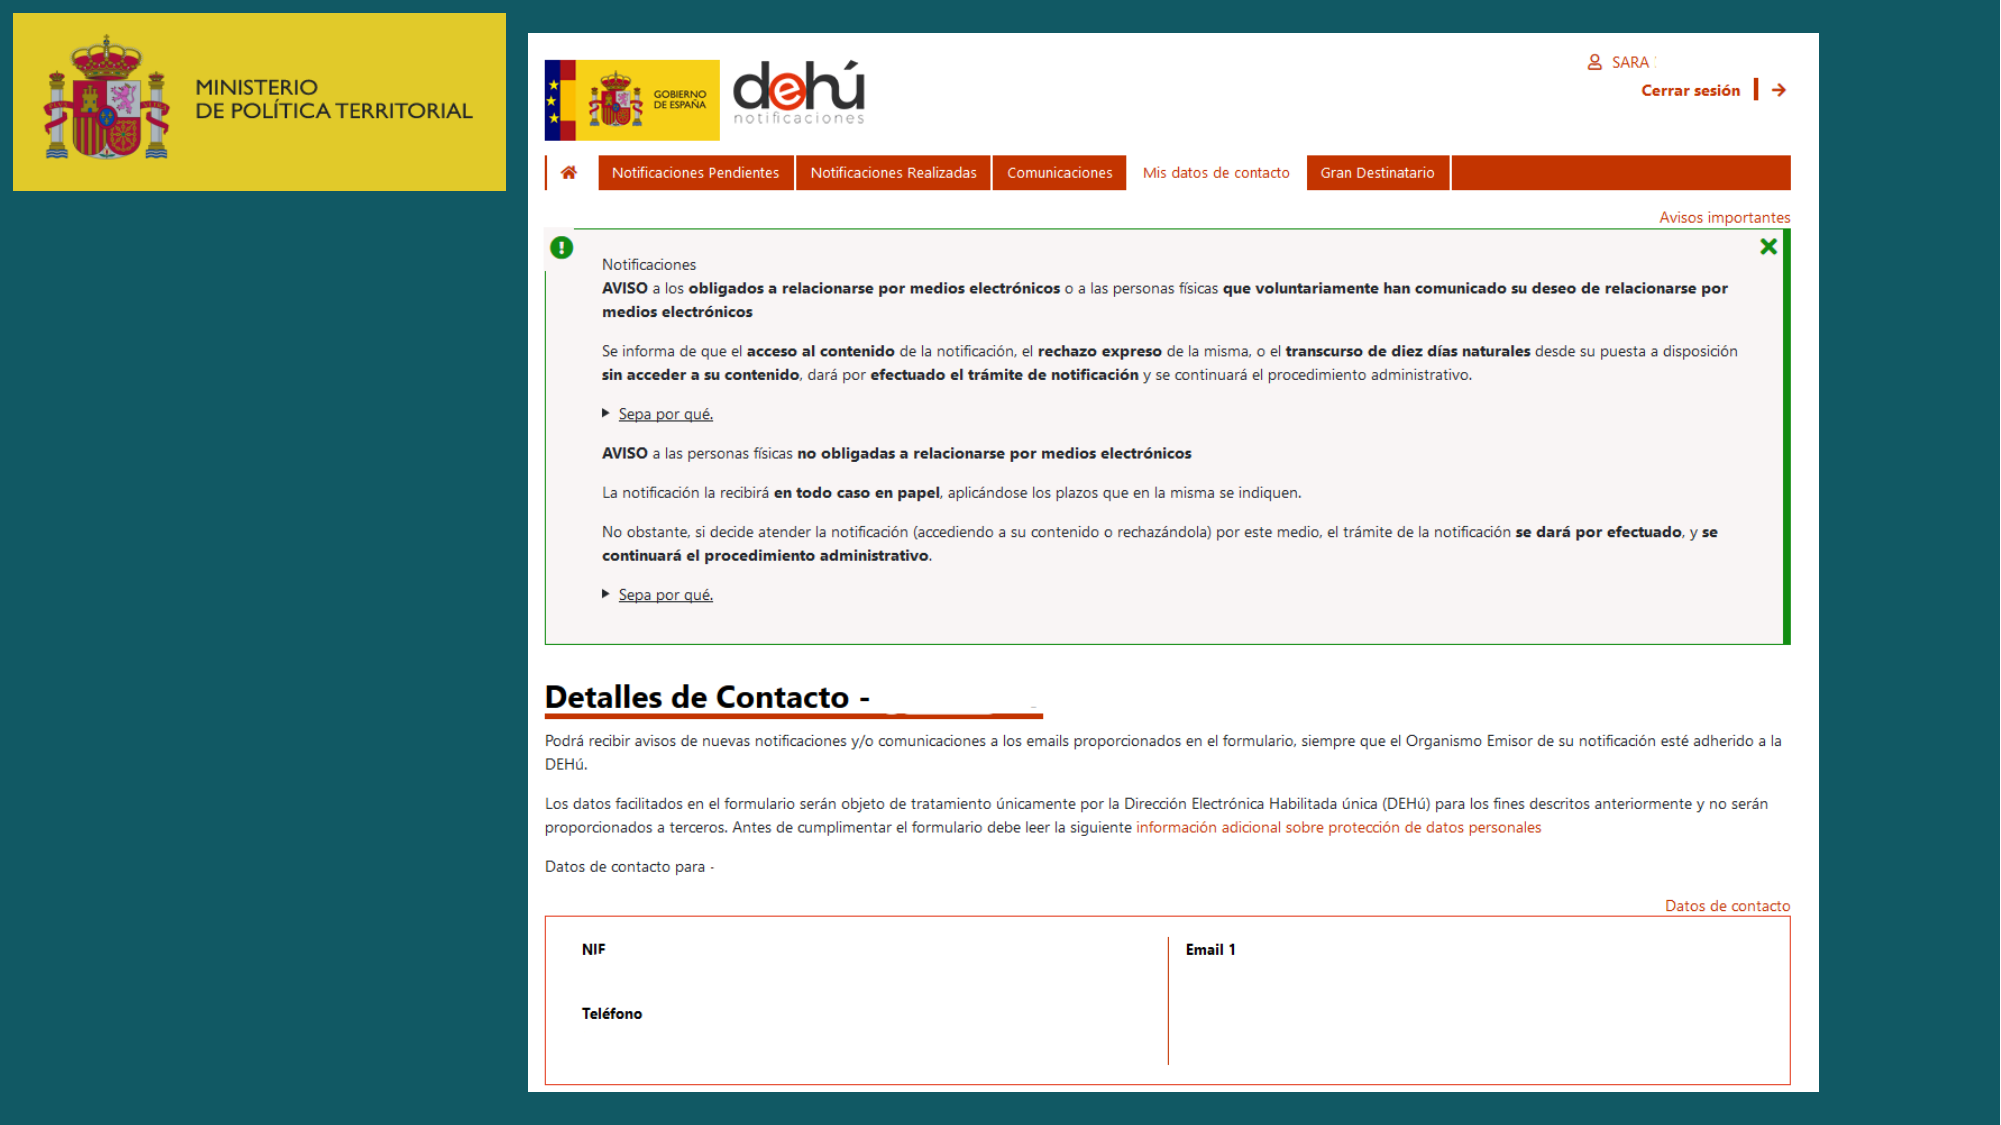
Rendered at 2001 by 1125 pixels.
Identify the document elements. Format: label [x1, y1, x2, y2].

picture [528, 33, 1820, 1092]
picture [13, 12, 506, 191]
